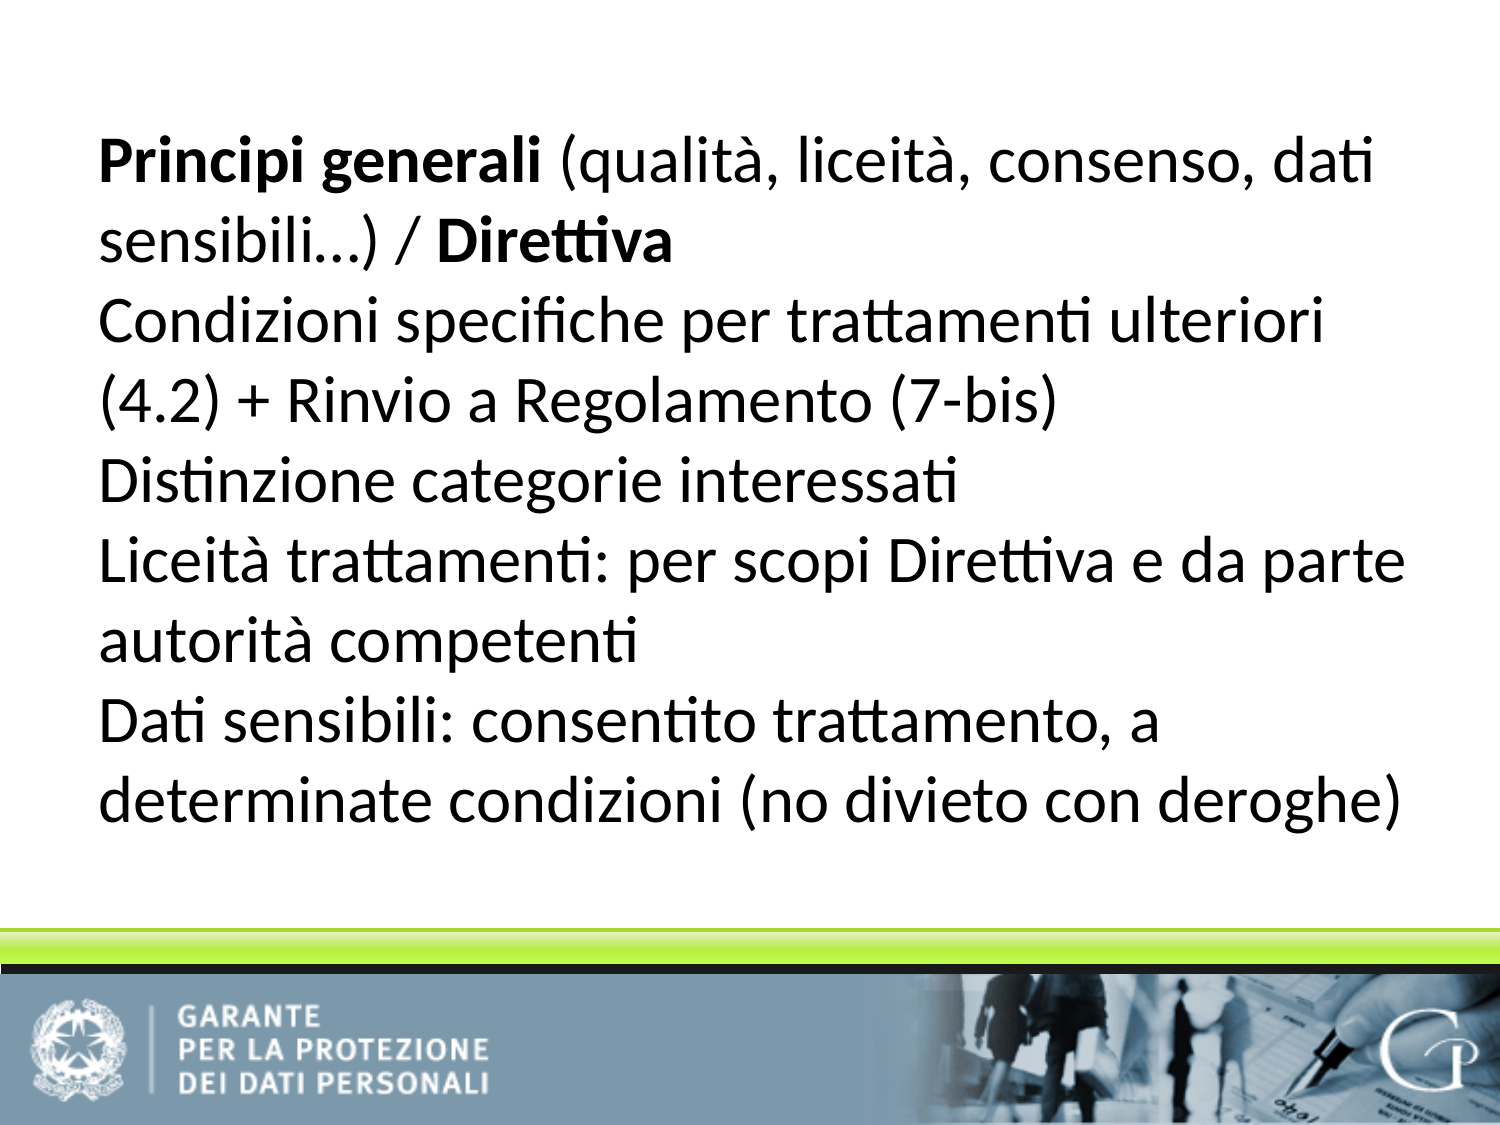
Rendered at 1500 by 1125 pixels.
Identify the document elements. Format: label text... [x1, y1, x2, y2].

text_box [0, 974, 1500, 1125]
title Principi generali (qualità, liceità, consenso, dati sensibili…) / Direttiva Condizioni specifiche per trattamenti ulteriori (4.2) + Rinvio a Regolamento (7-bis) Distinzione categorie interessati Liceità trattamenti: per scopi Direttiva e da parte autorità competenti Dati sensibili: consentito trattamento, a determinate condizioni (no divieto con deroghe) [83, 269, 1434, 752]
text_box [0, 928, 1500, 974]
